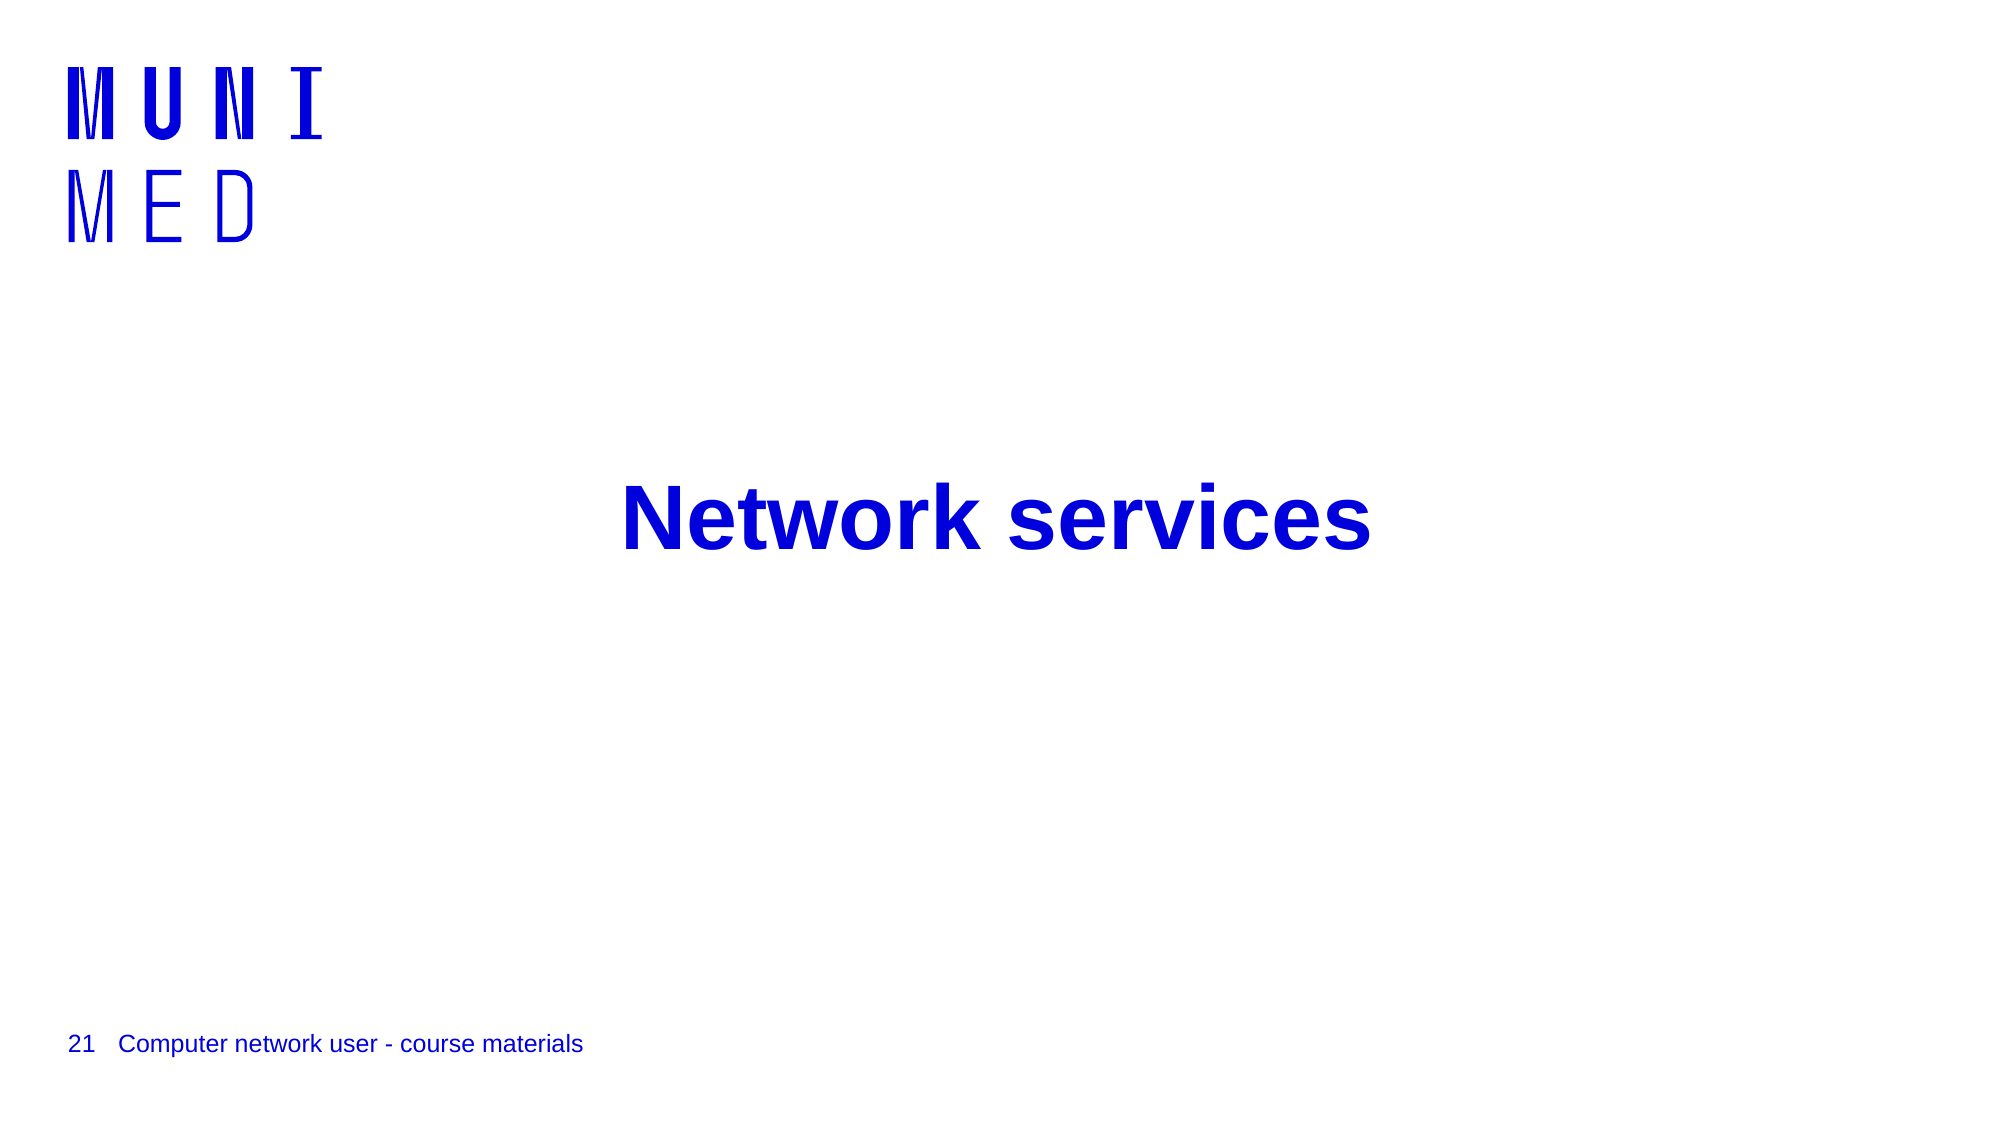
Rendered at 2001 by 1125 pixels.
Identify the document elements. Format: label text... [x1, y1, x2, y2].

slide_number 21 [67, 1021, 110, 1063]
footer Computer network user - course materials [118, 1021, 1418, 1063]
title Network services [65, 475, 1930, 668]
